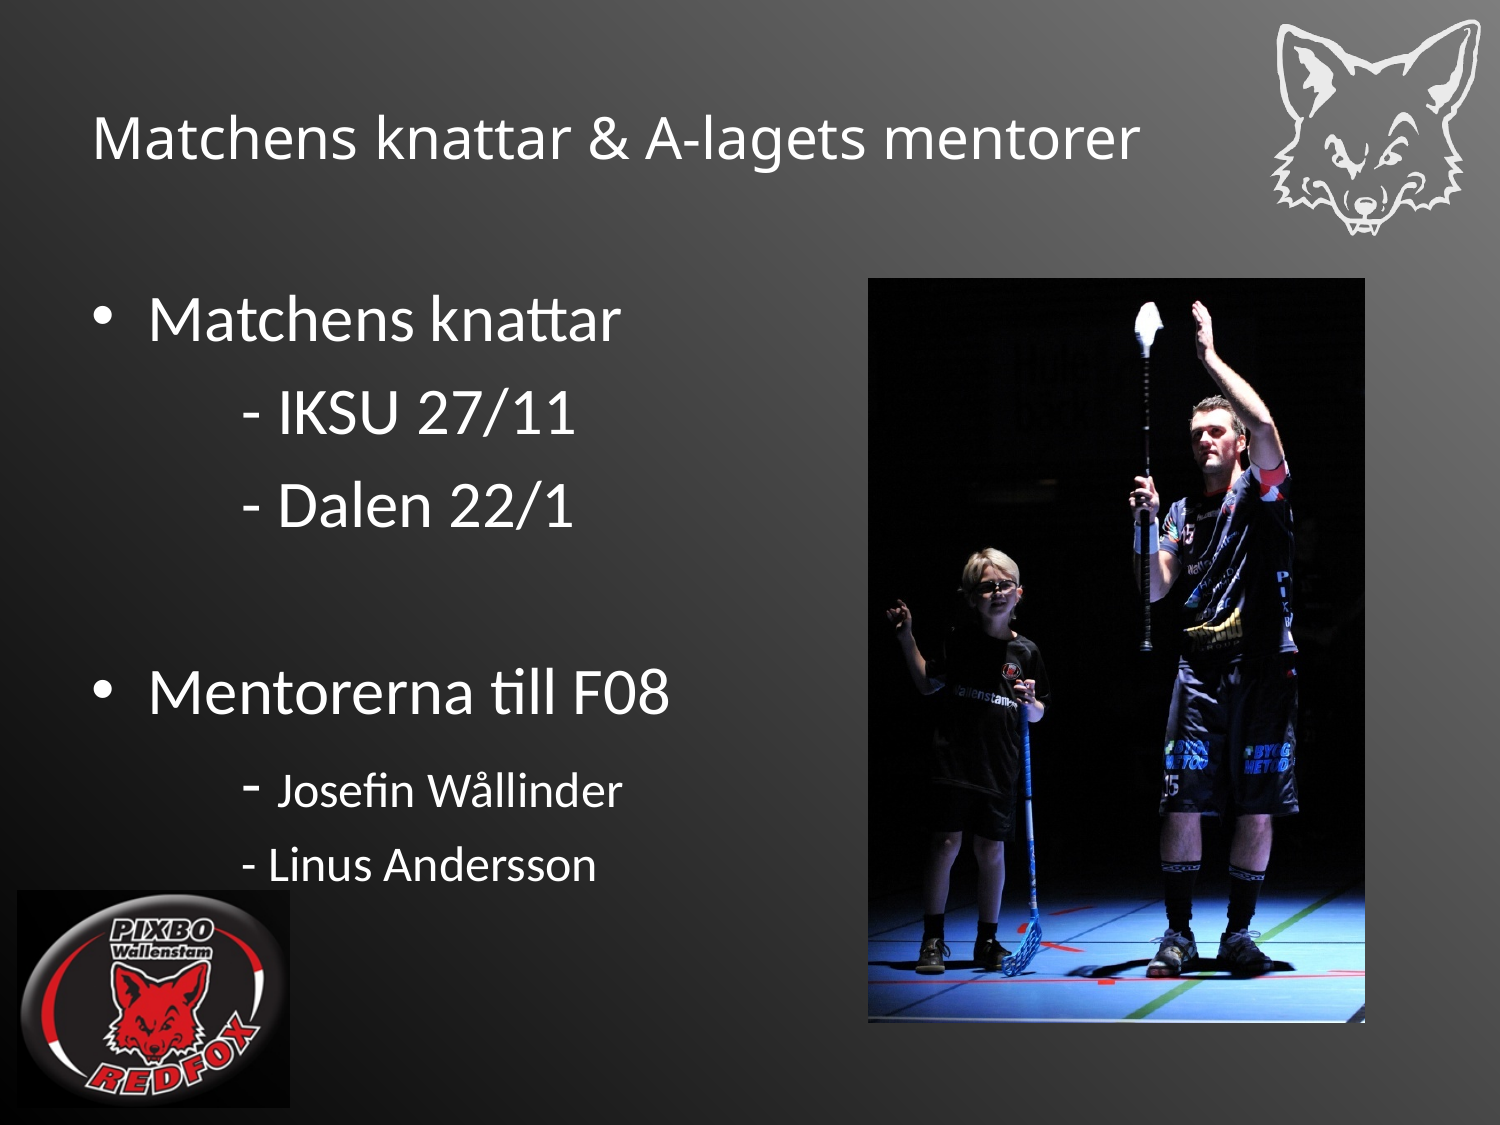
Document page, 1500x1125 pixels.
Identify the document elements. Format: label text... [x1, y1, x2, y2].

picture [867, 278, 1365, 1024]
picture [1269, 19, 1481, 236]
title Matchens knattar & A-lagets mentorer [76, 42, 1427, 231]
list Matchens knattar - IKSU 27/11 - Dalen 22/1 Mentorerna till F08 - Josefin Wållinder - Linus Andersson [76, 267, 1427, 1072]
picture [17, 890, 290, 1108]
